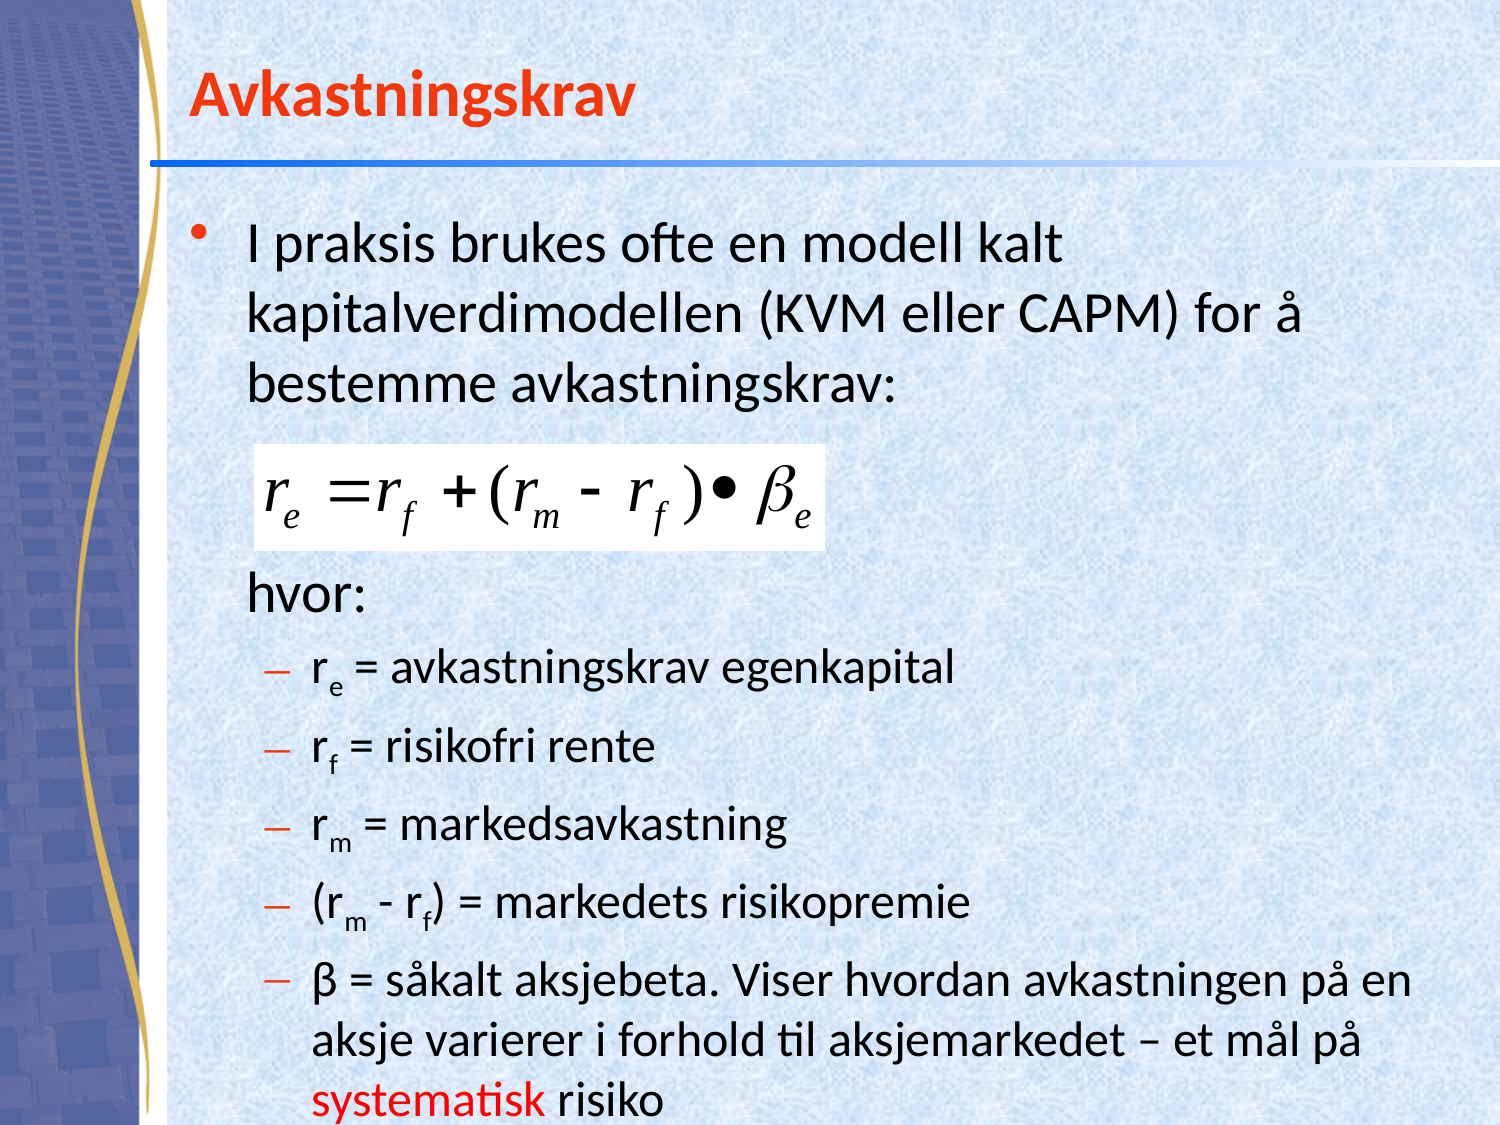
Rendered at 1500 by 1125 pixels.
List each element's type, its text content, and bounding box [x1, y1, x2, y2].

list I praksis brukes ofte en modell kalt kapitalverdimodellen (KVM eller CAPM) for å bestemme avkastningskrav: hvor: re = avkastningskrav egenkapital rf = risikofri rente rm = markedsavkastning (rm - rf) = markedets risikopremie β = såkalt aksjebeta. Viser hvordan avkastningen på en aksje varierer i forhold til aksjemarkedet – et mål på systematisk risiko [174, 196, 1500, 1099]
picture [0, 0, 1500, 1125]
title Avkastningskrav [174, 19, 1500, 161]
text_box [253, 444, 825, 551]
